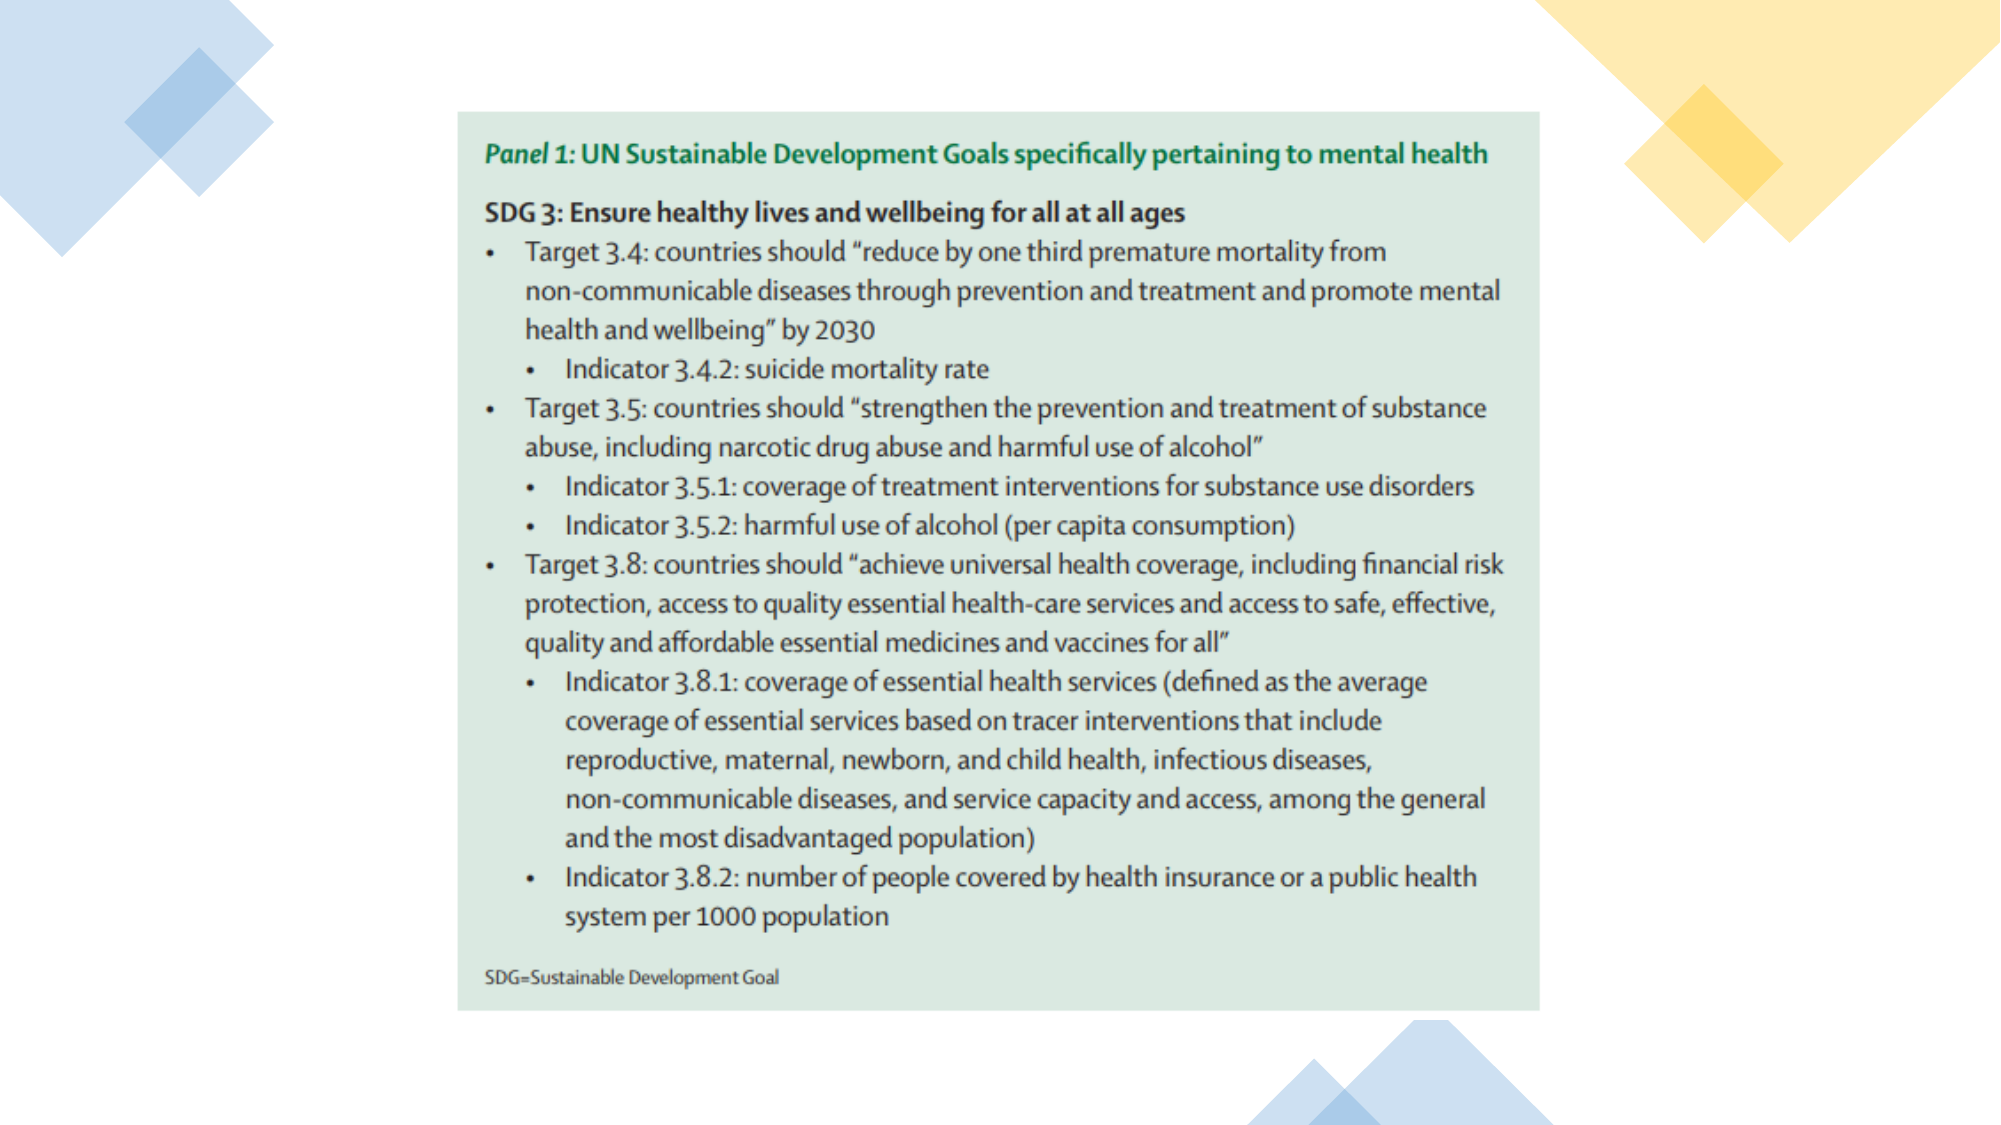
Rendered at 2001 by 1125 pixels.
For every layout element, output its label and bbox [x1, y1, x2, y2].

text_box [0, 0, 2000, 1125]
text_box [122, 45, 276, 199]
text_box [1245, 1057, 1383, 1125]
text_box [1533, 0, 2000, 245]
text_box [1622, 124, 1746, 245]
text_box [1345, 1020, 1556, 1125]
text_box [0, 0, 276, 259]
picture [451, 105, 1549, 1020]
